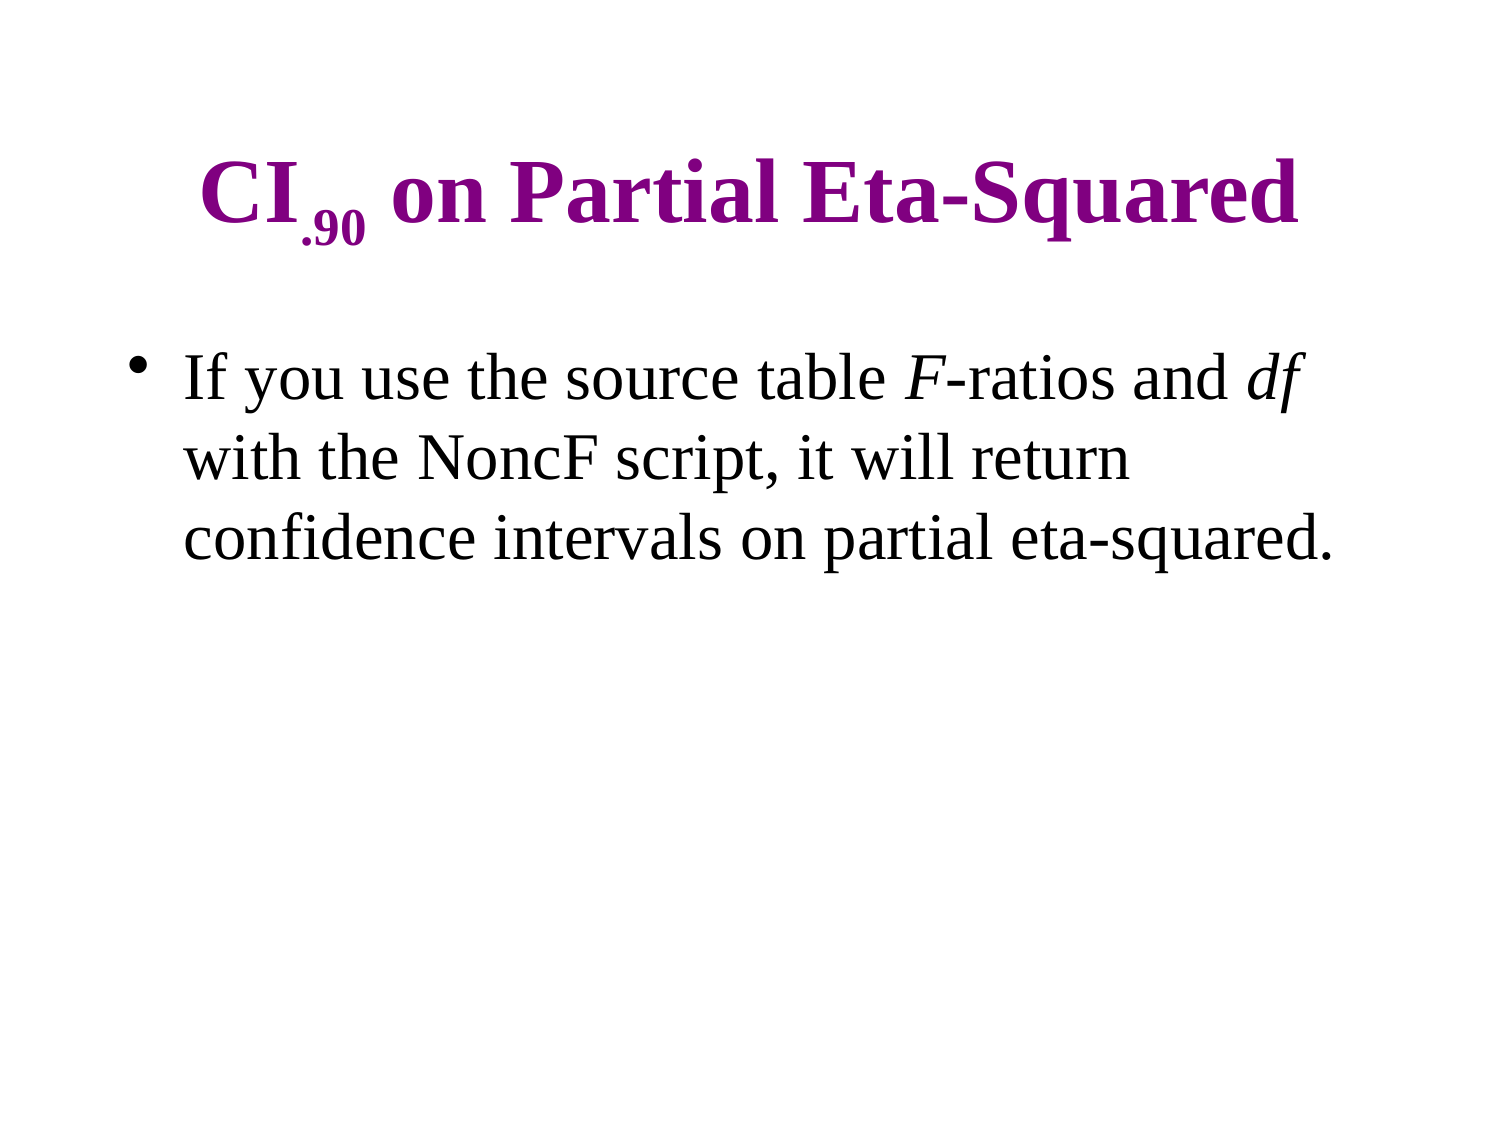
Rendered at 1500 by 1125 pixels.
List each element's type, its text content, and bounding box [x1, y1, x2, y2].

list If you use the source table F-ratios and df with the NoncF script, it will return confidence intervals on partial eta-squared. [112, 324, 1388, 1000]
title CI.90 on Partial Eta-Squared [112, 99, 1388, 288]
